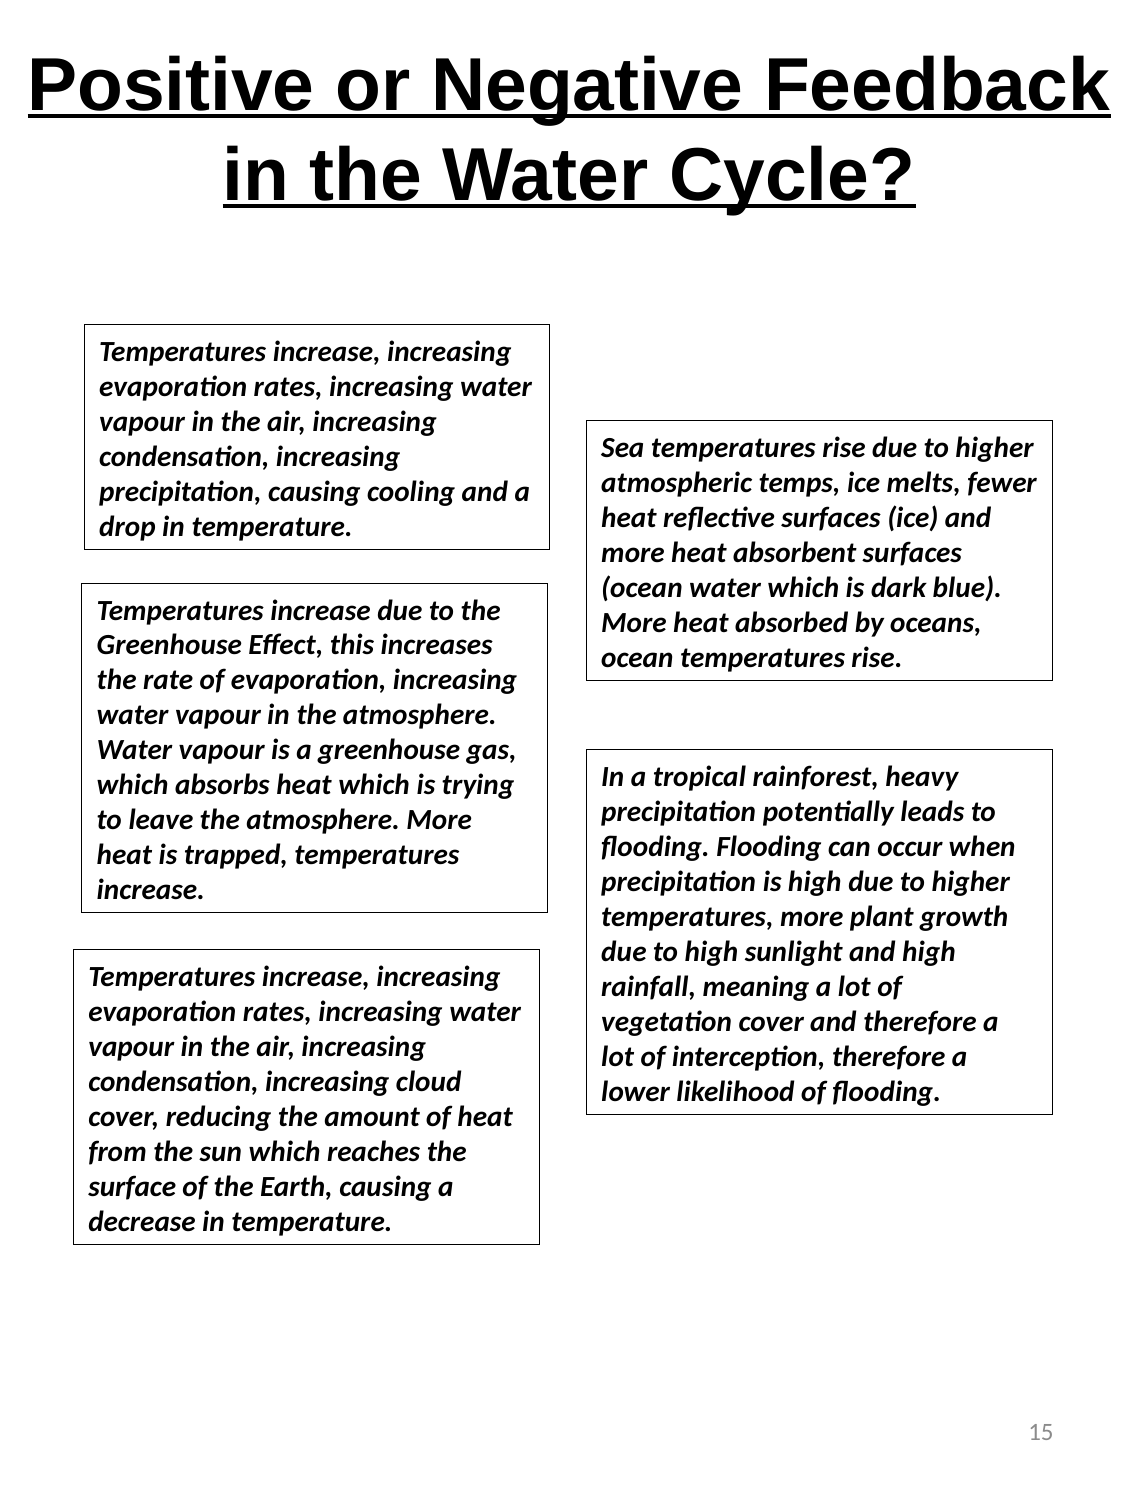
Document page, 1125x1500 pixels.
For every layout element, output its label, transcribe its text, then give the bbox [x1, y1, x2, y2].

text_box Temperatures increase, increasing evaporation rates, increasing water vapour in the air, increasing condensation, increasing cloud cover, reducing the amount of heat from the sun which reaches the surface of the Earth, causing a decrease in temperature. [73, 949, 540, 1245]
text_box Sea temperatures rise due to higher atmospheric temps, ice melts, fewer heat reflective surfaces (ice) and more heat absorbent surfaces (ocean water which is dark blue). More heat absorbed by oceans, ocean temperatures rise. [586, 420, 1053, 681]
text_box Temperatures increase, increasing evaporation rates, increasing water vapour in the air, increasing condensation, increasing precipitation, causing cooling and a drop in temperature. [84, 324, 550, 550]
title Positive or Negative Feedback in the Water Cycle? [0, 0, 1125, 250]
text_box Temperatures increase due to the Greenhouse Effect, this increases the rate of evaporation, increasing water vapour in the atmosphere. Water vapour is a greenhouse gas, which absorbs heat which is trying to leave the atmosphere. More heat is trapped, temperatures increase. [81, 583, 548, 913]
slide_number 15 [806, 1390, 1069, 1471]
text_box In a tropical rainforest, heavy precipitation potentially leads to flooding. Flooding can occur when precipitation is high due to higher temperatures, more plant growth due to high sunlight and high rainfall, meaning a lot of vegetation cover and therefore a lot of interception, therefore a lower likelihood of flooding. [586, 749, 1053, 1115]
